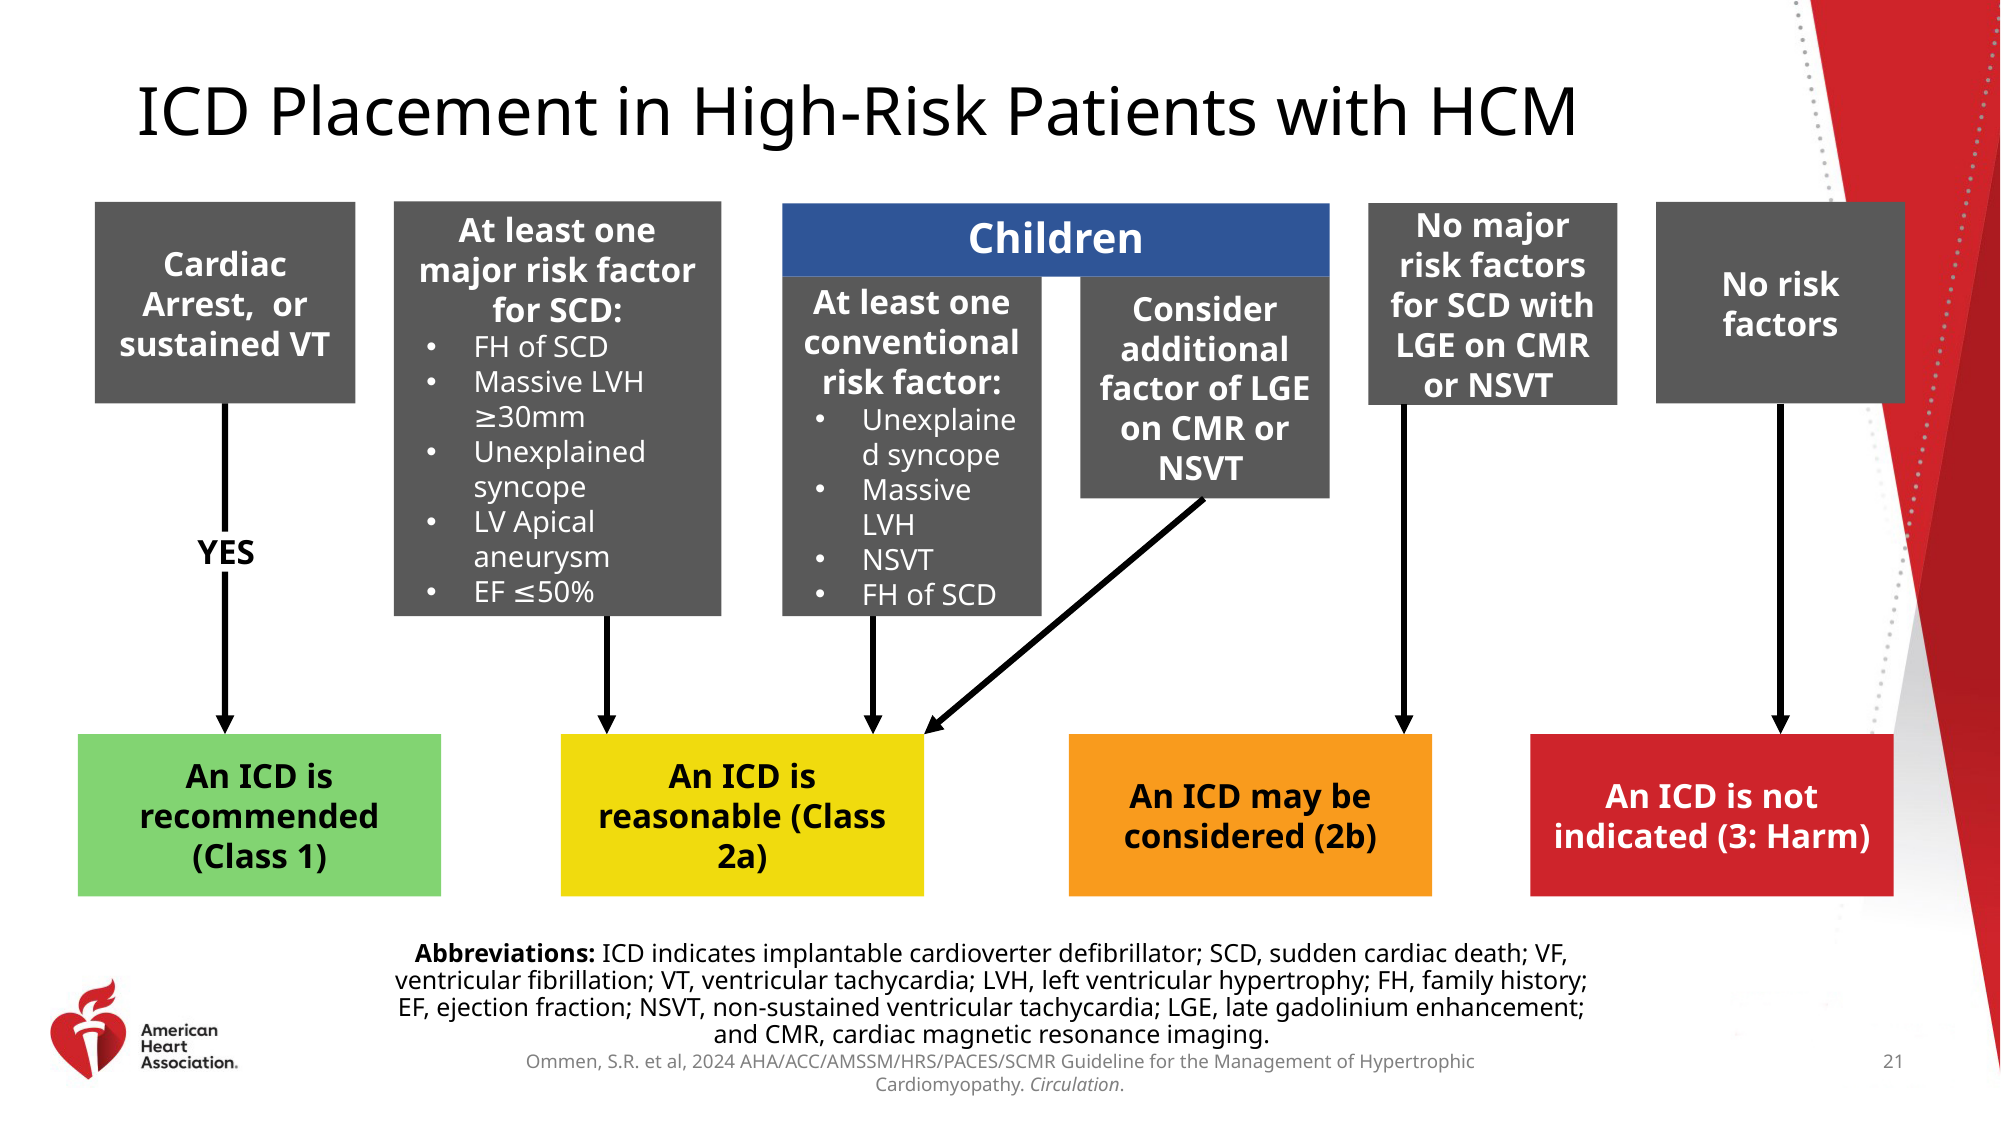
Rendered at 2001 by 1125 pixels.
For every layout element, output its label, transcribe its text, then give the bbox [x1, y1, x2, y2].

list Abbreviations: ICD indicates implantable cardioverter defibrillator; SCD, sudden cardiac death; VF, ventricular fibrillation; VT, ventricular tachycardia; LVH, left ventricular hypertrophy; FH, family history; EF, ejection fraction; NSVT, non-sustained ventricular tachycardia; LGE, late gadolinium enhancement; and CMR, cardiac magnetic resonance imaging. [380, 933, 1620, 994]
text_box No major risk factors for SCD with LGE on CMR or NSVT [1368, 203, 1618, 405]
text_box [63, 169, 1943, 935]
text_box An ICD is not indicated (3: Harm) [1529, 733, 1895, 897]
text_box An ICD is reasonable (Class 2a) [560, 733, 925, 897]
title ICD Placement in High-Risk Patients with HCM [137, 59, 1863, 169]
picture [15, 0, 2001, 1125]
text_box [924, 498, 1205, 735]
text_box An ICD is recommended (Class 1) [77, 733, 442, 897]
text_box At least one major risk factor for SCD: FH of SCD Massive LVH ≥30mm Unexplained syncope LV Apical aneurysm EF ≤50% [393, 201, 722, 617]
text_box Cardiac Arrest, or sustained VT [94, 201, 356, 404]
text_box YES [226, 531, 257, 572]
text_box An ICD may be considered (2b) [1068, 733, 1433, 897]
text_box Children [782, 203, 1330, 277]
slide_number 21 [1862, 1042, 1926, 1081]
text_box YES [196, 531, 224, 572]
text_box At least one conventional risk factor: Unexplained syncope Massive LVH NSVT FH of SCD [782, 277, 1042, 617]
text_box Consider additional factor of LGE on CMR or NSVT [1080, 277, 1330, 499]
text_box No risk factors [1656, 201, 1906, 404]
